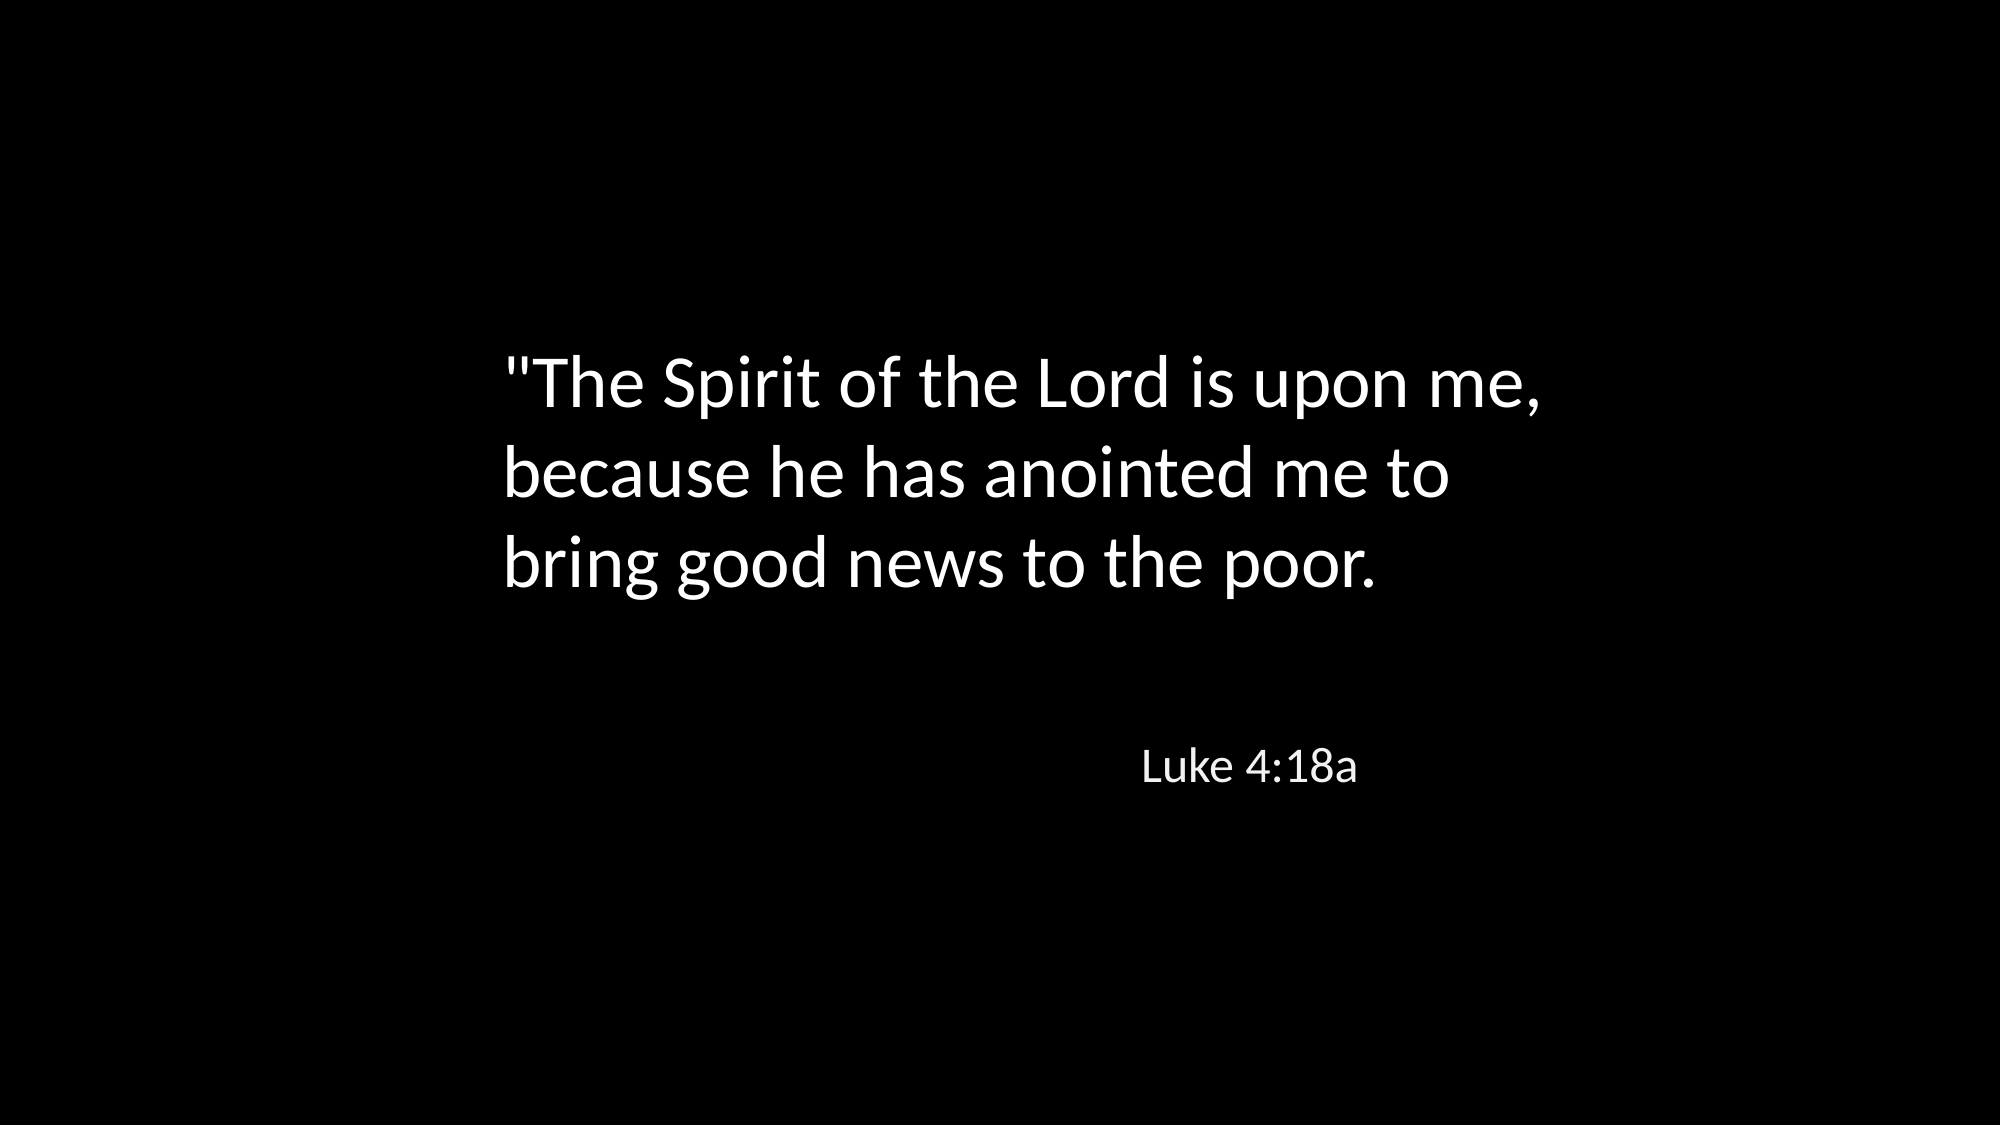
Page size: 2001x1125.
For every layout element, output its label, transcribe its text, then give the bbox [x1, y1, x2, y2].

text_box Luke 4:18a [975, 724, 1525, 800]
text_box "The Spirit of the Lord is upon me, because he has anointed me to bring good news to the poor. [487, 324, 1588, 610]
